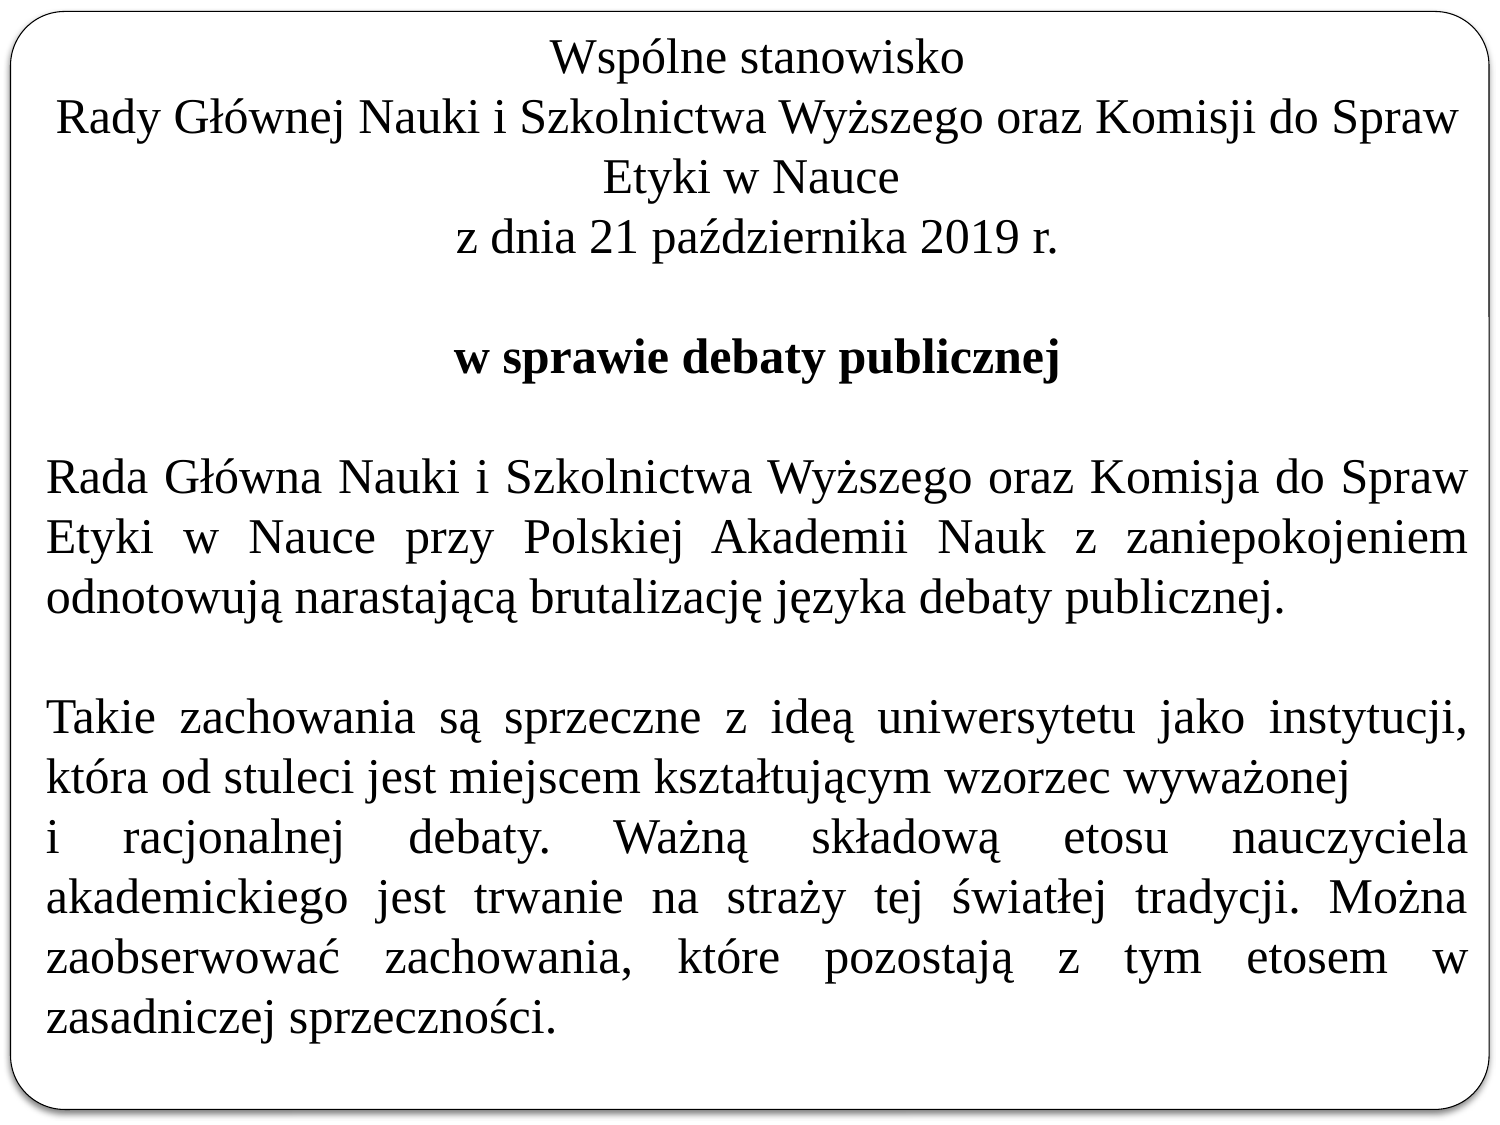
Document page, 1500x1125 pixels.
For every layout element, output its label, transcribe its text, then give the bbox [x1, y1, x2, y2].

text_box Wspólne stanowisko Rady Głównej Nauki i Szkolnictwa Wyższego oraz Komisji do Spraw Etyki w Nauce z dnia 21 października 2019 r. w sprawie debaty publicznej Rada Główna Nauki i Szkolnictwa Wyższego oraz Komisja do Spraw Etyki w Nauce przy Polskiej Akademii Nauk z zaniepokojeniem odnotowują narastającą brutalizację języka debaty publicznej. Takie zachowania są sprzeczne z ideą uniwersytetu jako instytucji, która od stuleci jest miejscem kształtującym wzorzec wyważonej i racjonalnej debaty. Ważną składową etosu nauczyciela akademickiego jest trwanie na straży tej światłej tradycji. Można zaobserwować zachowania, które pozostają z tym etosem w zasadniczej sprzeczności. [31, 16, 1484, 1051]
